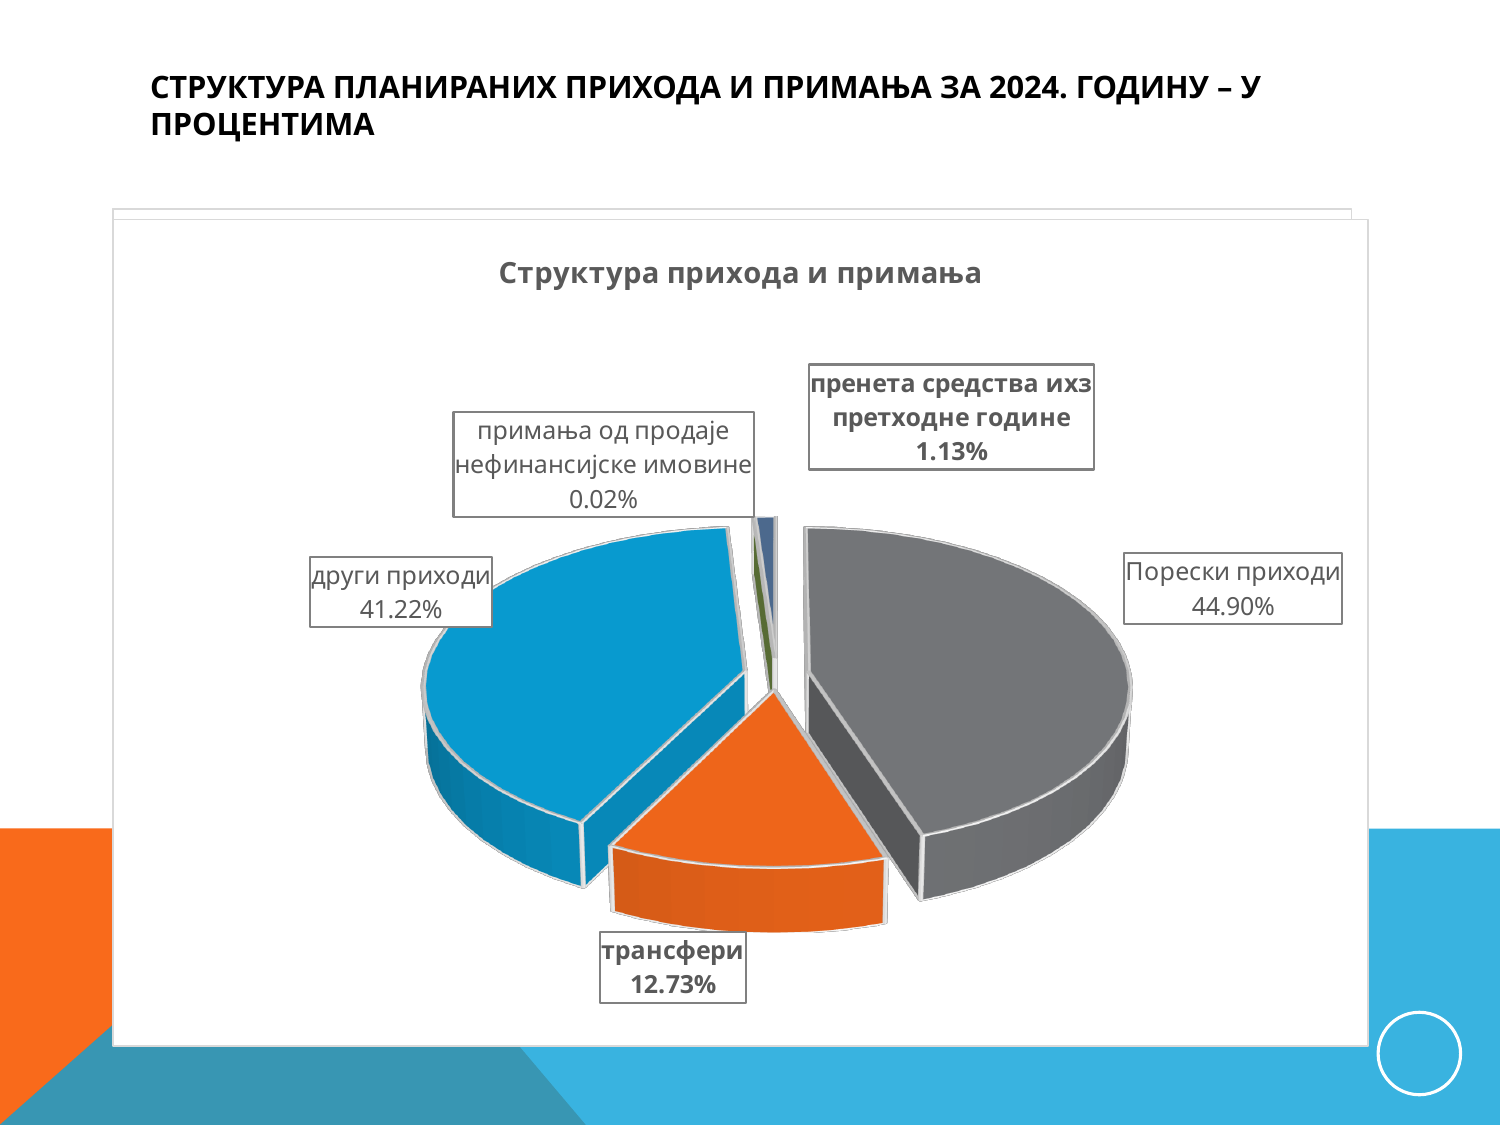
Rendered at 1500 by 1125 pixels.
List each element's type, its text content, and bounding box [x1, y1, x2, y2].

slide_number [1376, 1010, 1463, 1097]
title Структура планираних прихода и примања за 2024. годину – у процентима [135, 60, 1369, 150]
chart [111, 207, 1369, 1047]
